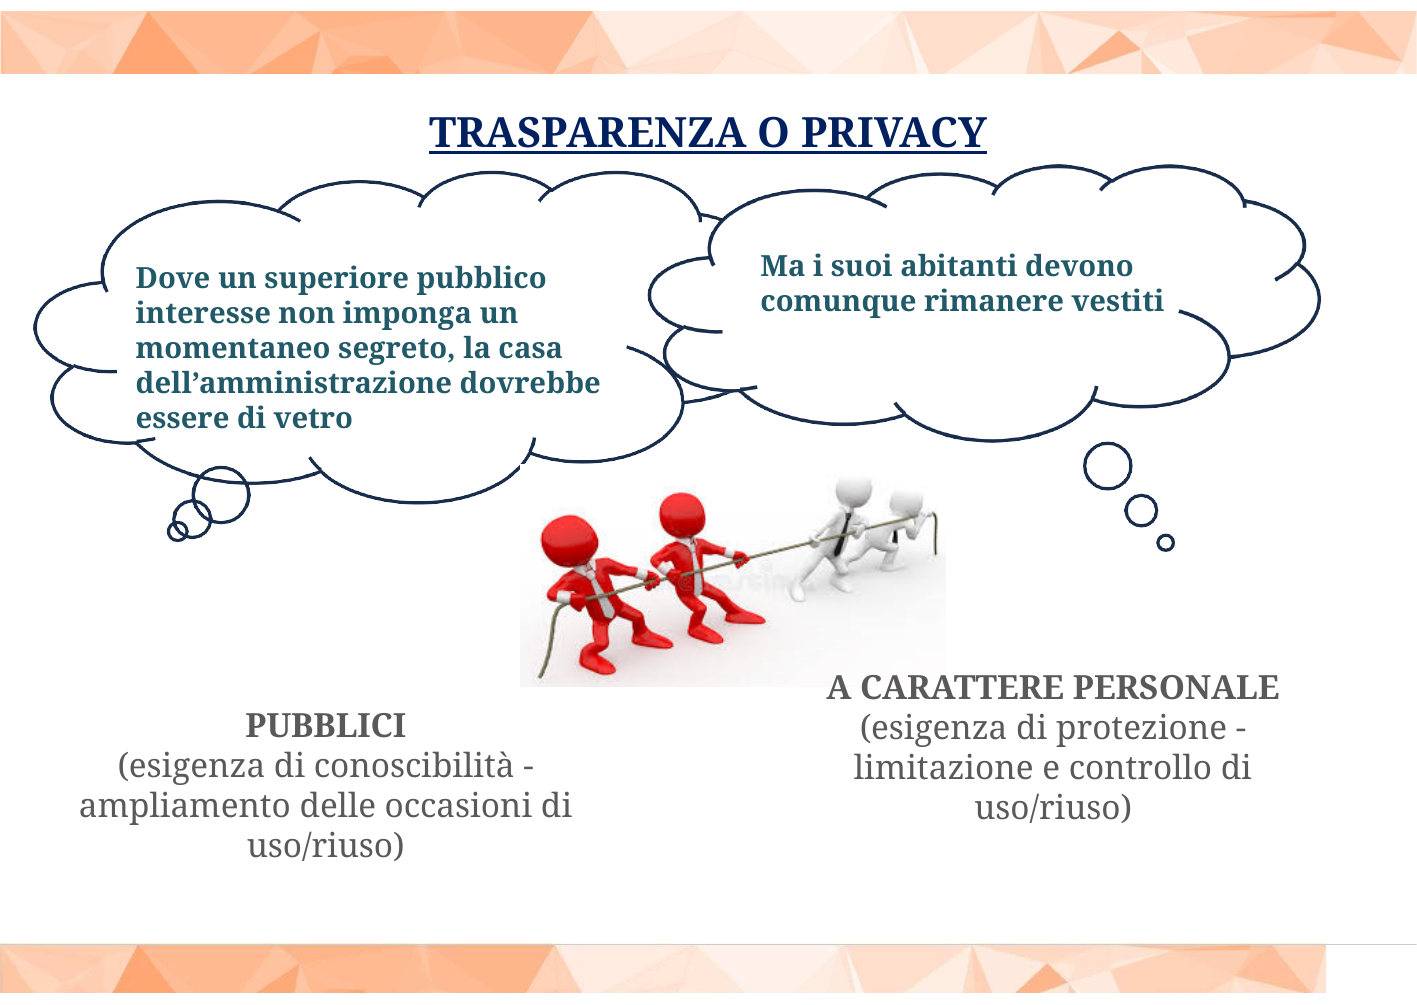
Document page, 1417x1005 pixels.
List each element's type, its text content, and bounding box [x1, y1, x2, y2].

title TRASPARENZA O PRIVACY [0, 106, 1417, 157]
picture [0, 11, 1417, 74]
picture [0, 945, 1327, 993]
picture [32, 163, 1321, 687]
list PUBBLICI (esigenza di conoscibilità - ampliamento delle occasioni di uso/riuso) [58, 704, 594, 826]
text_box A CARATTERE PERSONALE (esigenza di protezione - limitazione e controllo di uso/riuso) [785, 666, 1321, 827]
